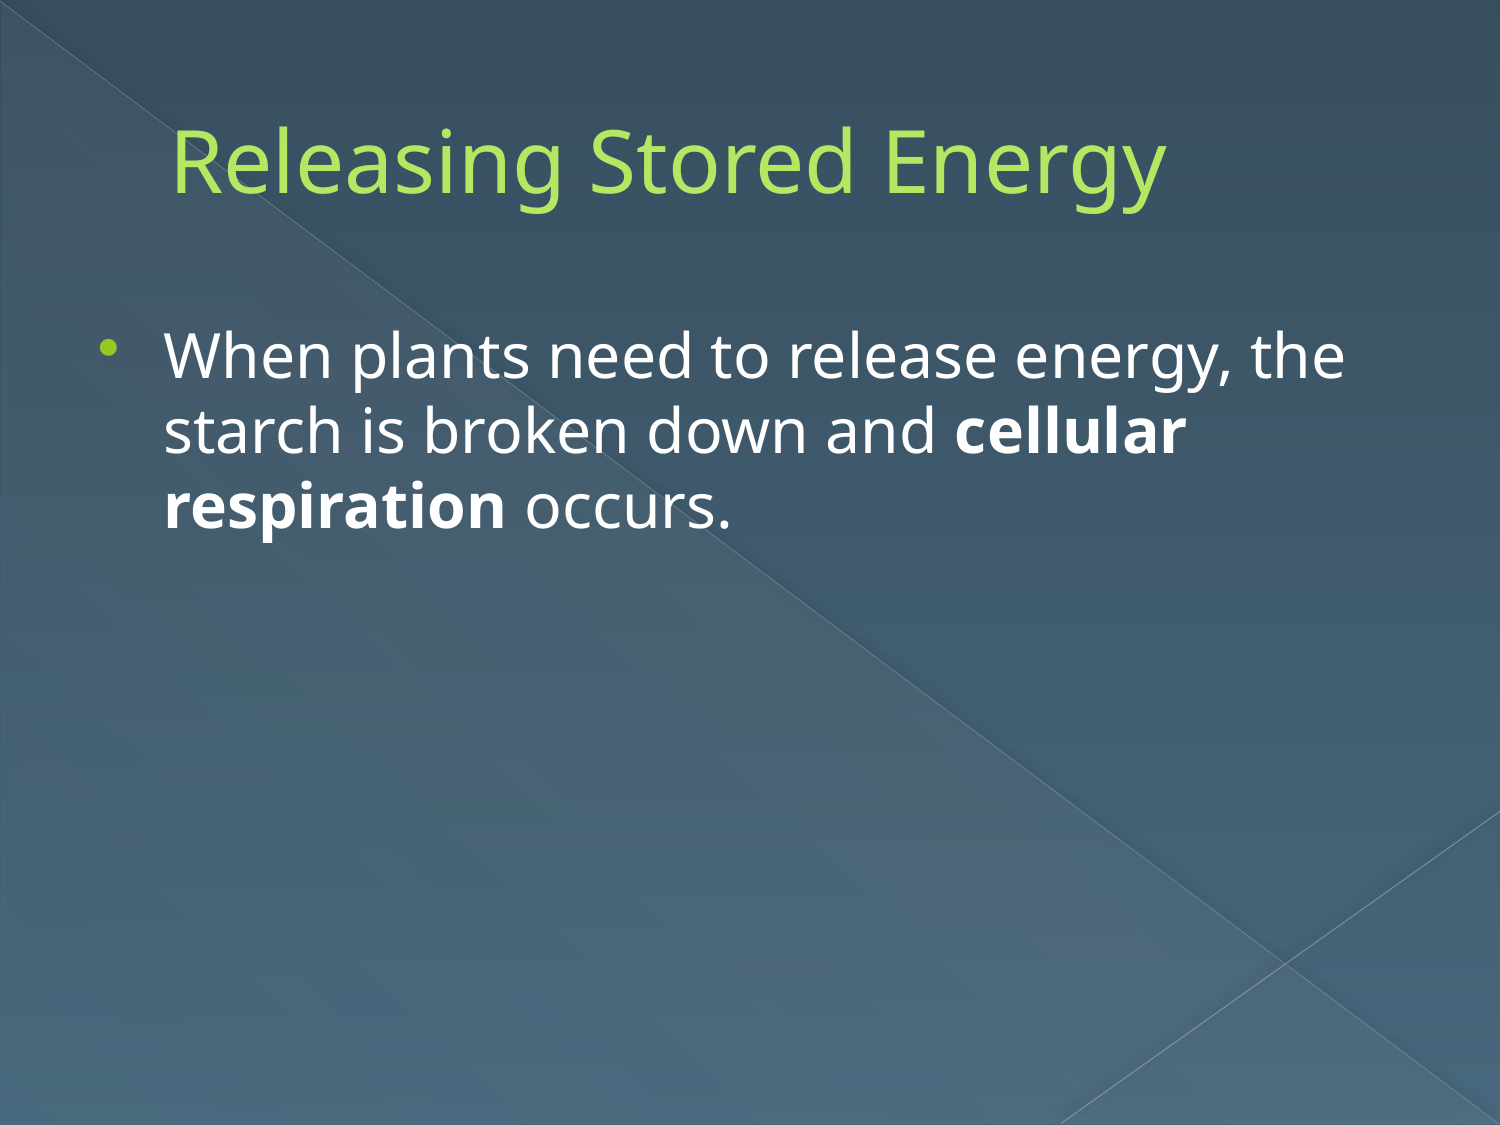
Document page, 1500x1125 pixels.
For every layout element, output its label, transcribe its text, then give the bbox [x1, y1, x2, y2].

title Releasing Stored Energy [75, 43, 1425, 274]
list When plants need to release energy, the starch is broken down and cellular respiration occurs. [75, 308, 1425, 1059]
